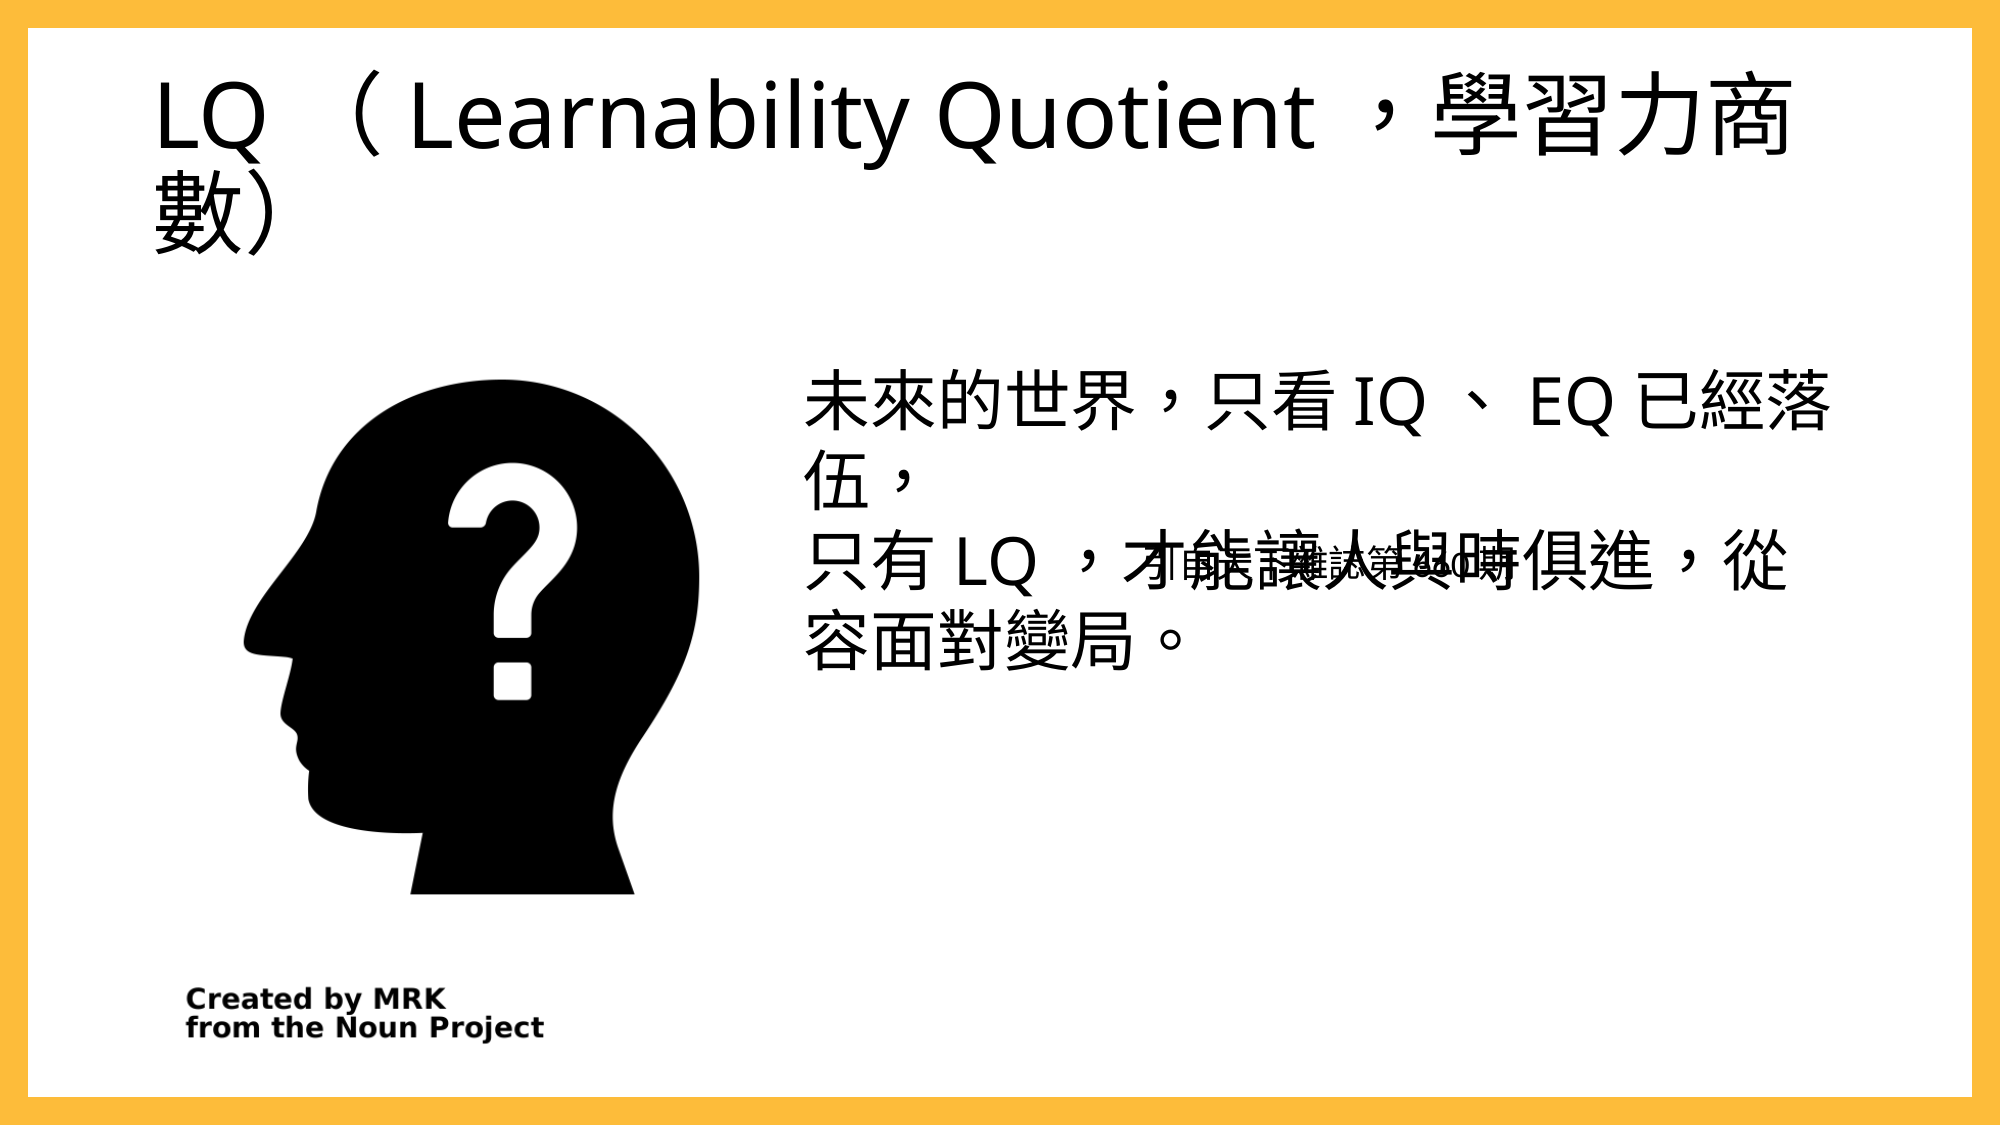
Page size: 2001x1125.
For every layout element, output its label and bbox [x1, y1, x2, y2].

list [114, 351, 829, 1066]
text_box [10, 10, 1990, 1115]
